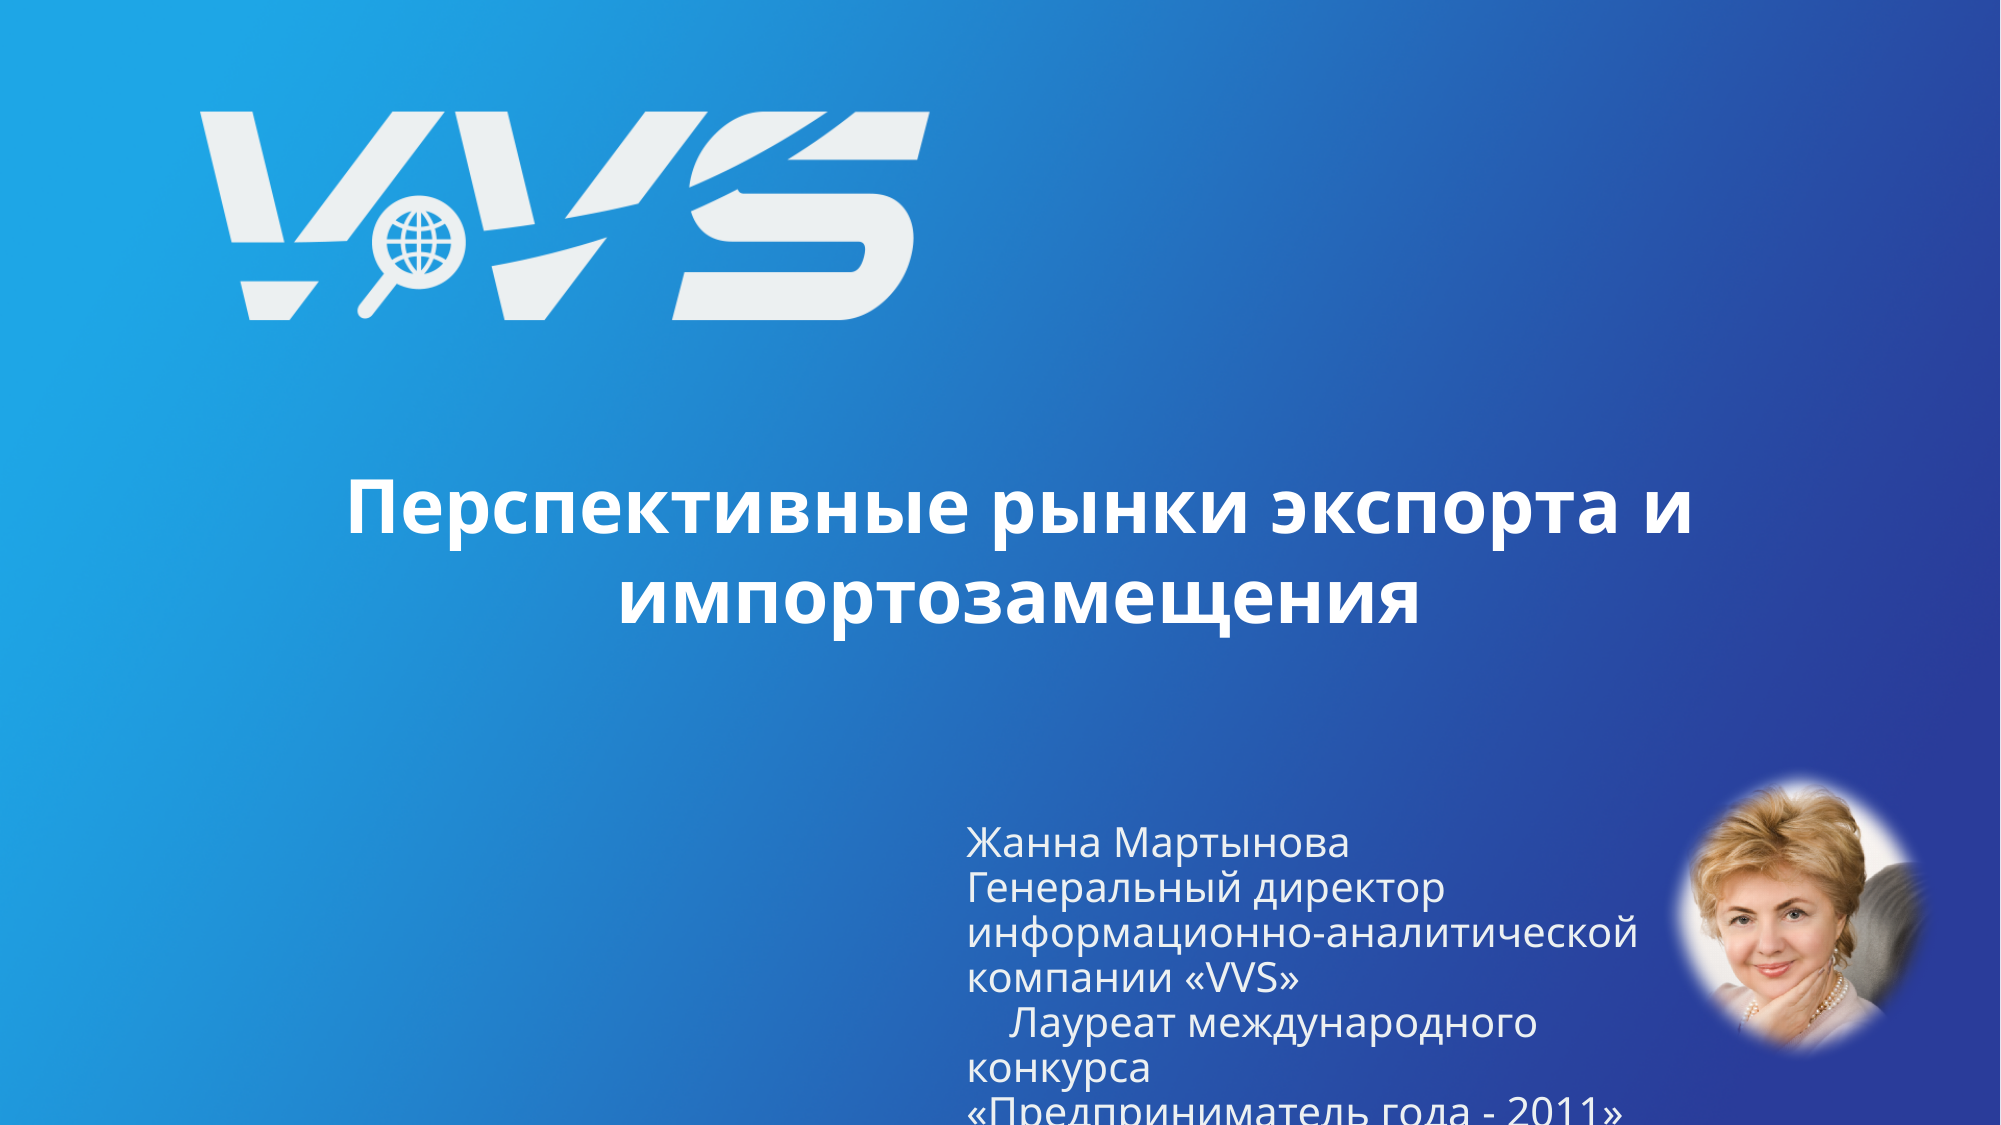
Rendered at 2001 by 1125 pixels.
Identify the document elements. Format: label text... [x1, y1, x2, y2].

text_box Перспективные рынки экспорта и импортозамещения [87, 451, 1954, 647]
text_box [87, 647, 1817, 785]
text_box [87, 315, 1817, 451]
picture [0, 0, 2001, 1125]
text_box Жанна Мартынова Генеральный директор информационно-аналитической компании «VVS» Лауреат международного конкурса «Предприниматель года - 2011» [951, 814, 1746, 1125]
